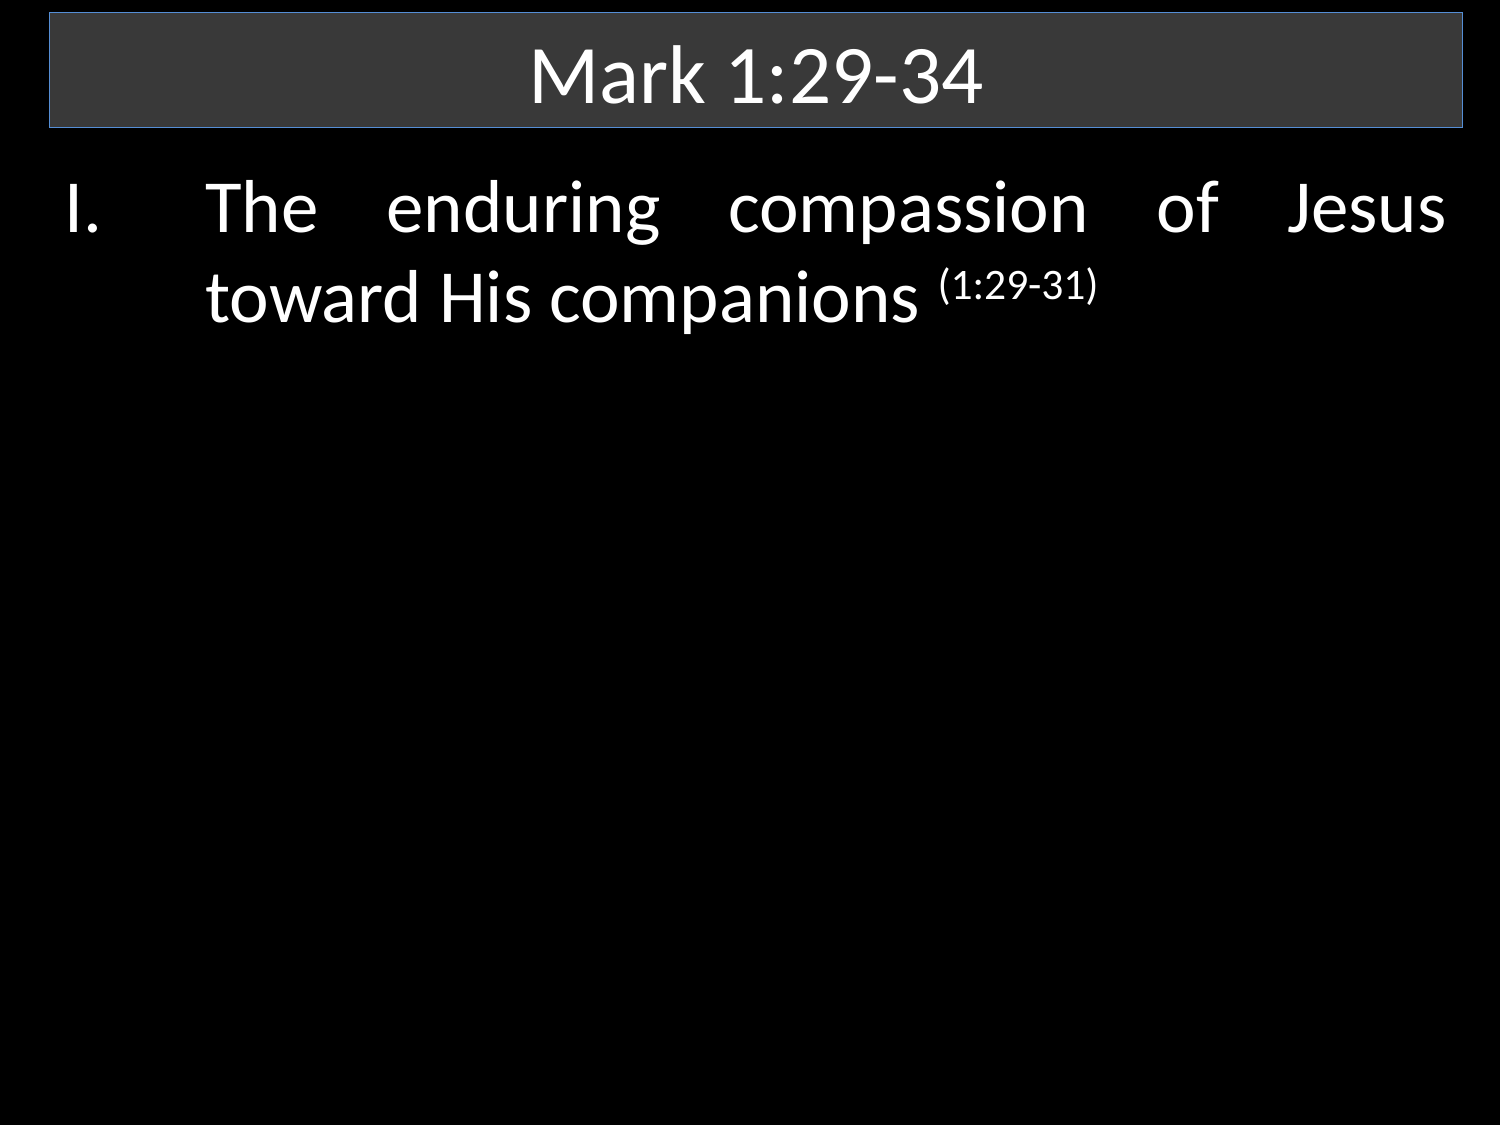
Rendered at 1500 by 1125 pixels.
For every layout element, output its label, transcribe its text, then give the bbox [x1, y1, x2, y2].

text_box The enduring compassion of Jesus toward His companions (1:29-31) [49, 149, 1463, 345]
text_box Mark 1:29-34 [49, 12, 1463, 128]
